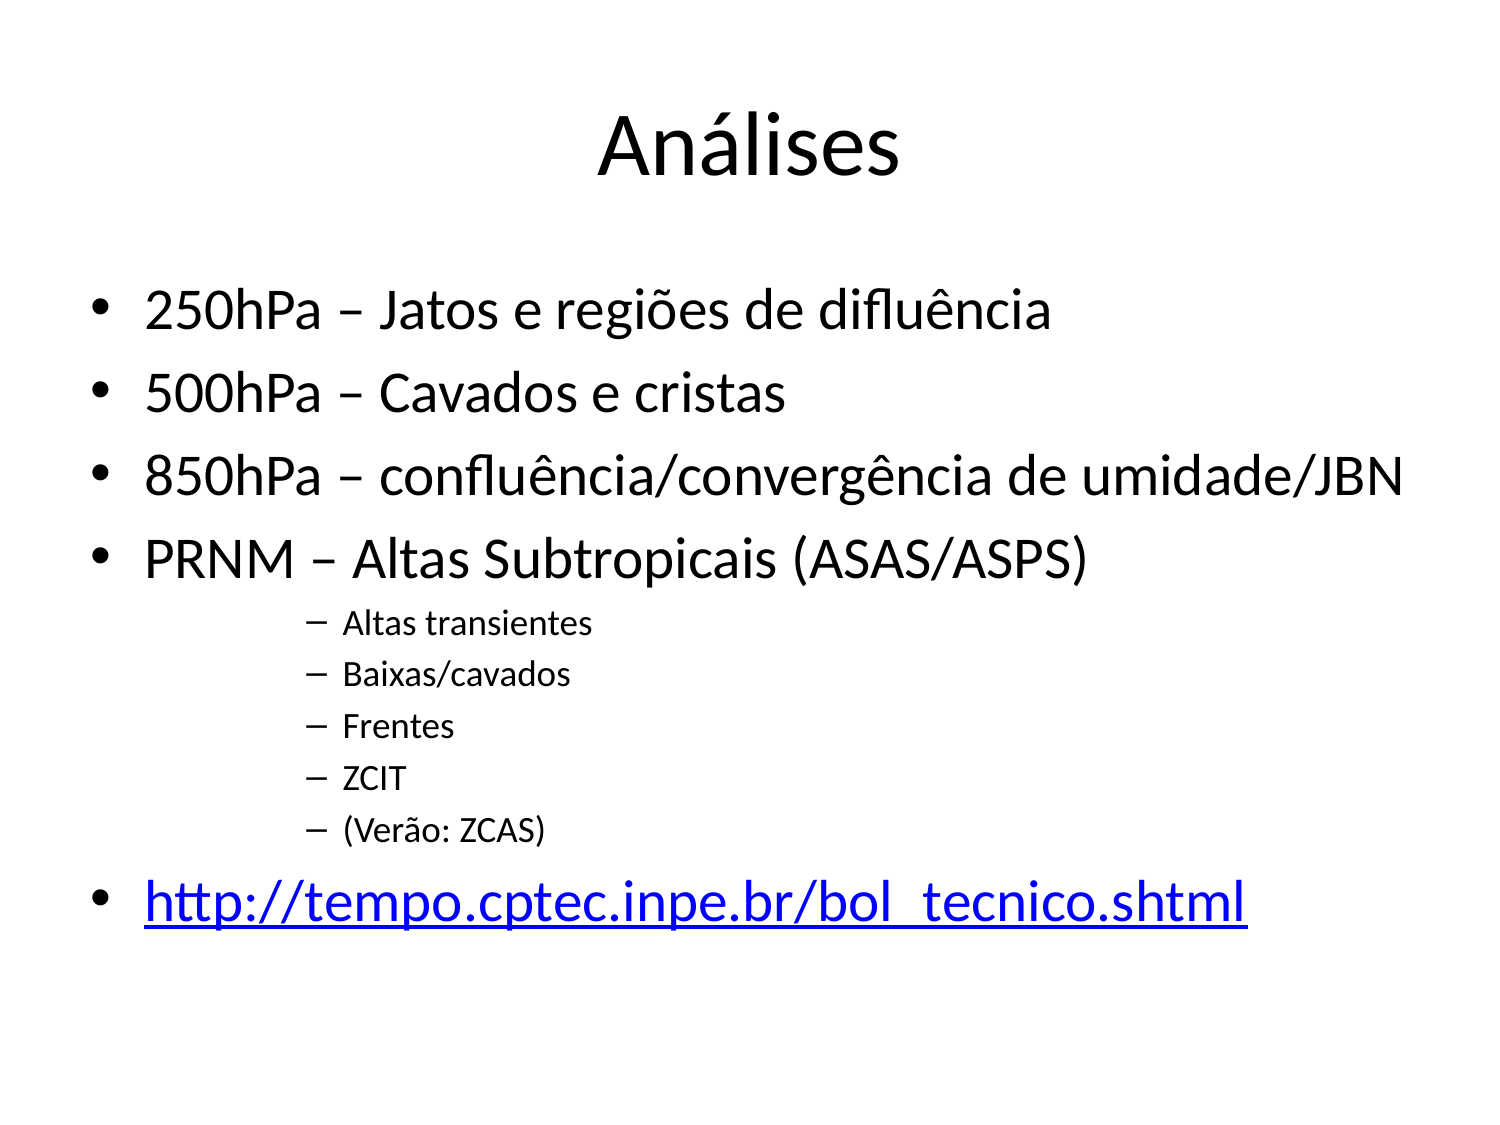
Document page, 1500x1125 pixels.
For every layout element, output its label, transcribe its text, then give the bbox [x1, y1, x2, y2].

title Análises [75, 45, 1425, 233]
list 250hPa – Jatos e regiões de difluência 500hPa – Cavados e cristas 850hPa – confluência/convergência de umidade/JBN PRNM – Altas Subtropicais (ASAS/ASPS) Altas transientes Baixas/cavados Frentes ZCIT (Verão: ZCAS) http://tempo.cptec.inpe.br/bol_tecnico.shtml [75, 262, 1425, 1005]
